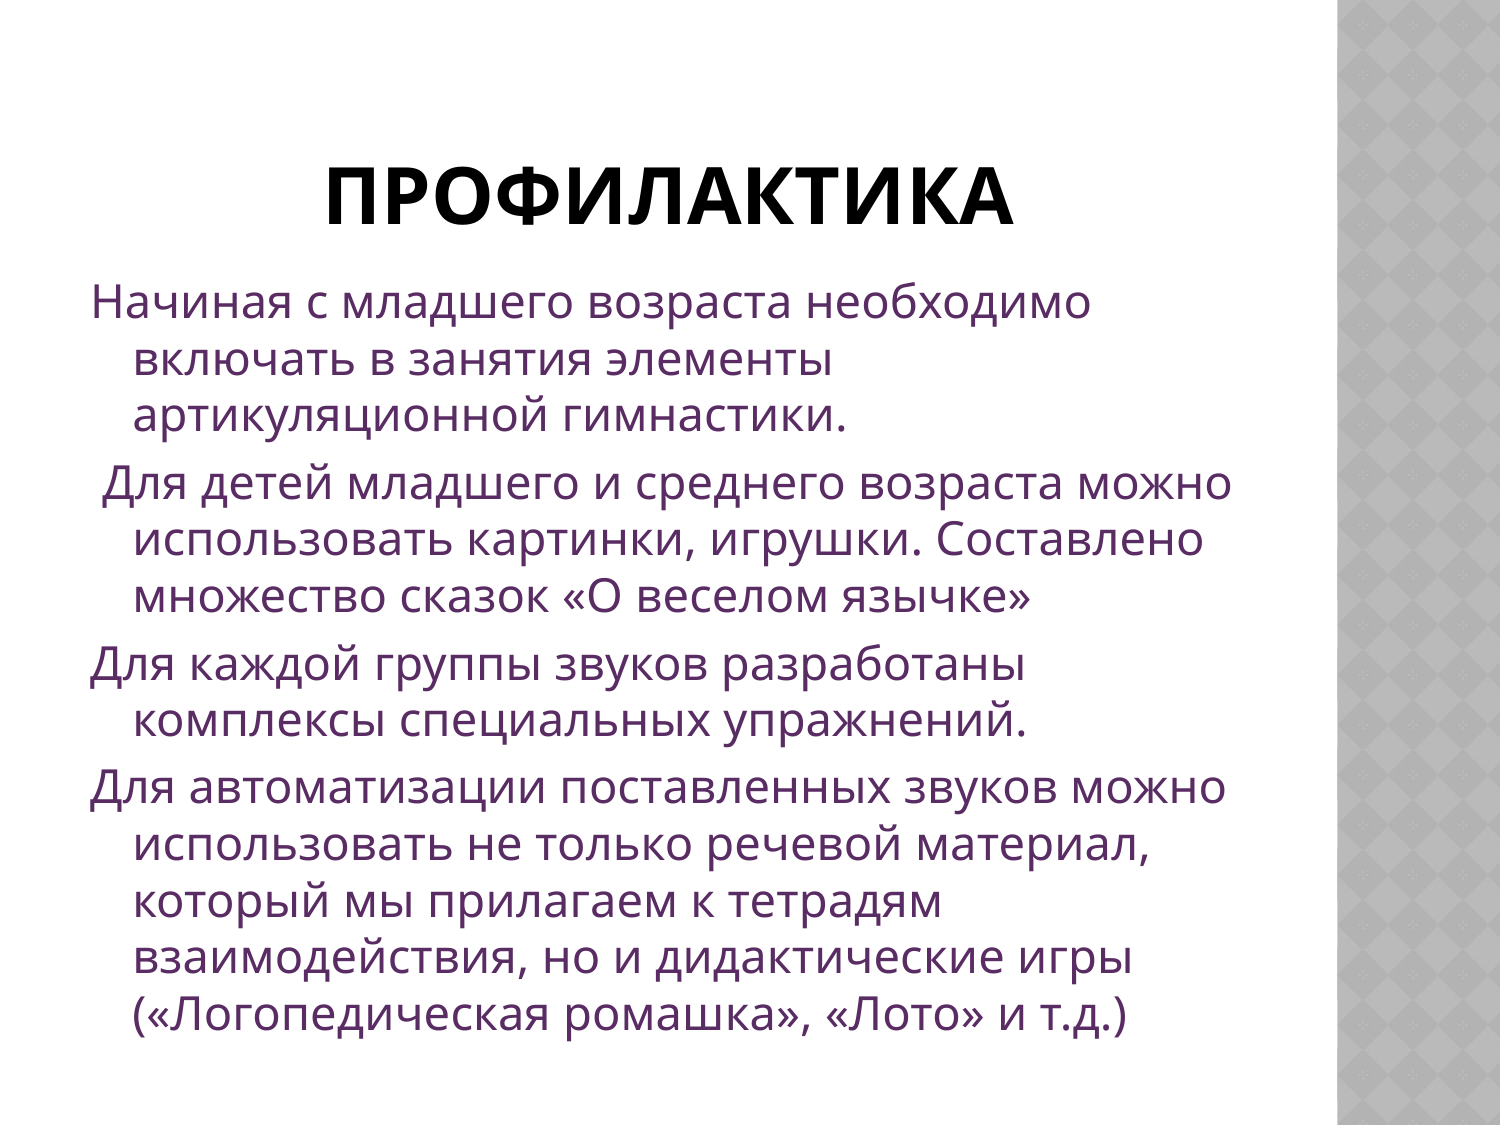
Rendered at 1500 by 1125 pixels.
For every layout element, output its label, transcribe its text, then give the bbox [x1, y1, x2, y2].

list Начиная с младшего возраста необходимо включать в занятия элементы артикуляционной гимнастики. Для детей младшего и среднего возраста можно использовать картинки, игрушки. Составлено множество сказок «О веселом язычке» Для каждой группы звуков разработаны комплексы специальных упражнений. Для автоматизации поставленных звуков можно использовать не только речевой материал, который мы прилагаем к тетрадям взаимодействия, но и дидактические игры («Логопедическая ромашка», «Лото» и т.д.) [74, 263, 1263, 1060]
title профилактика [75, 52, 1263, 240]
